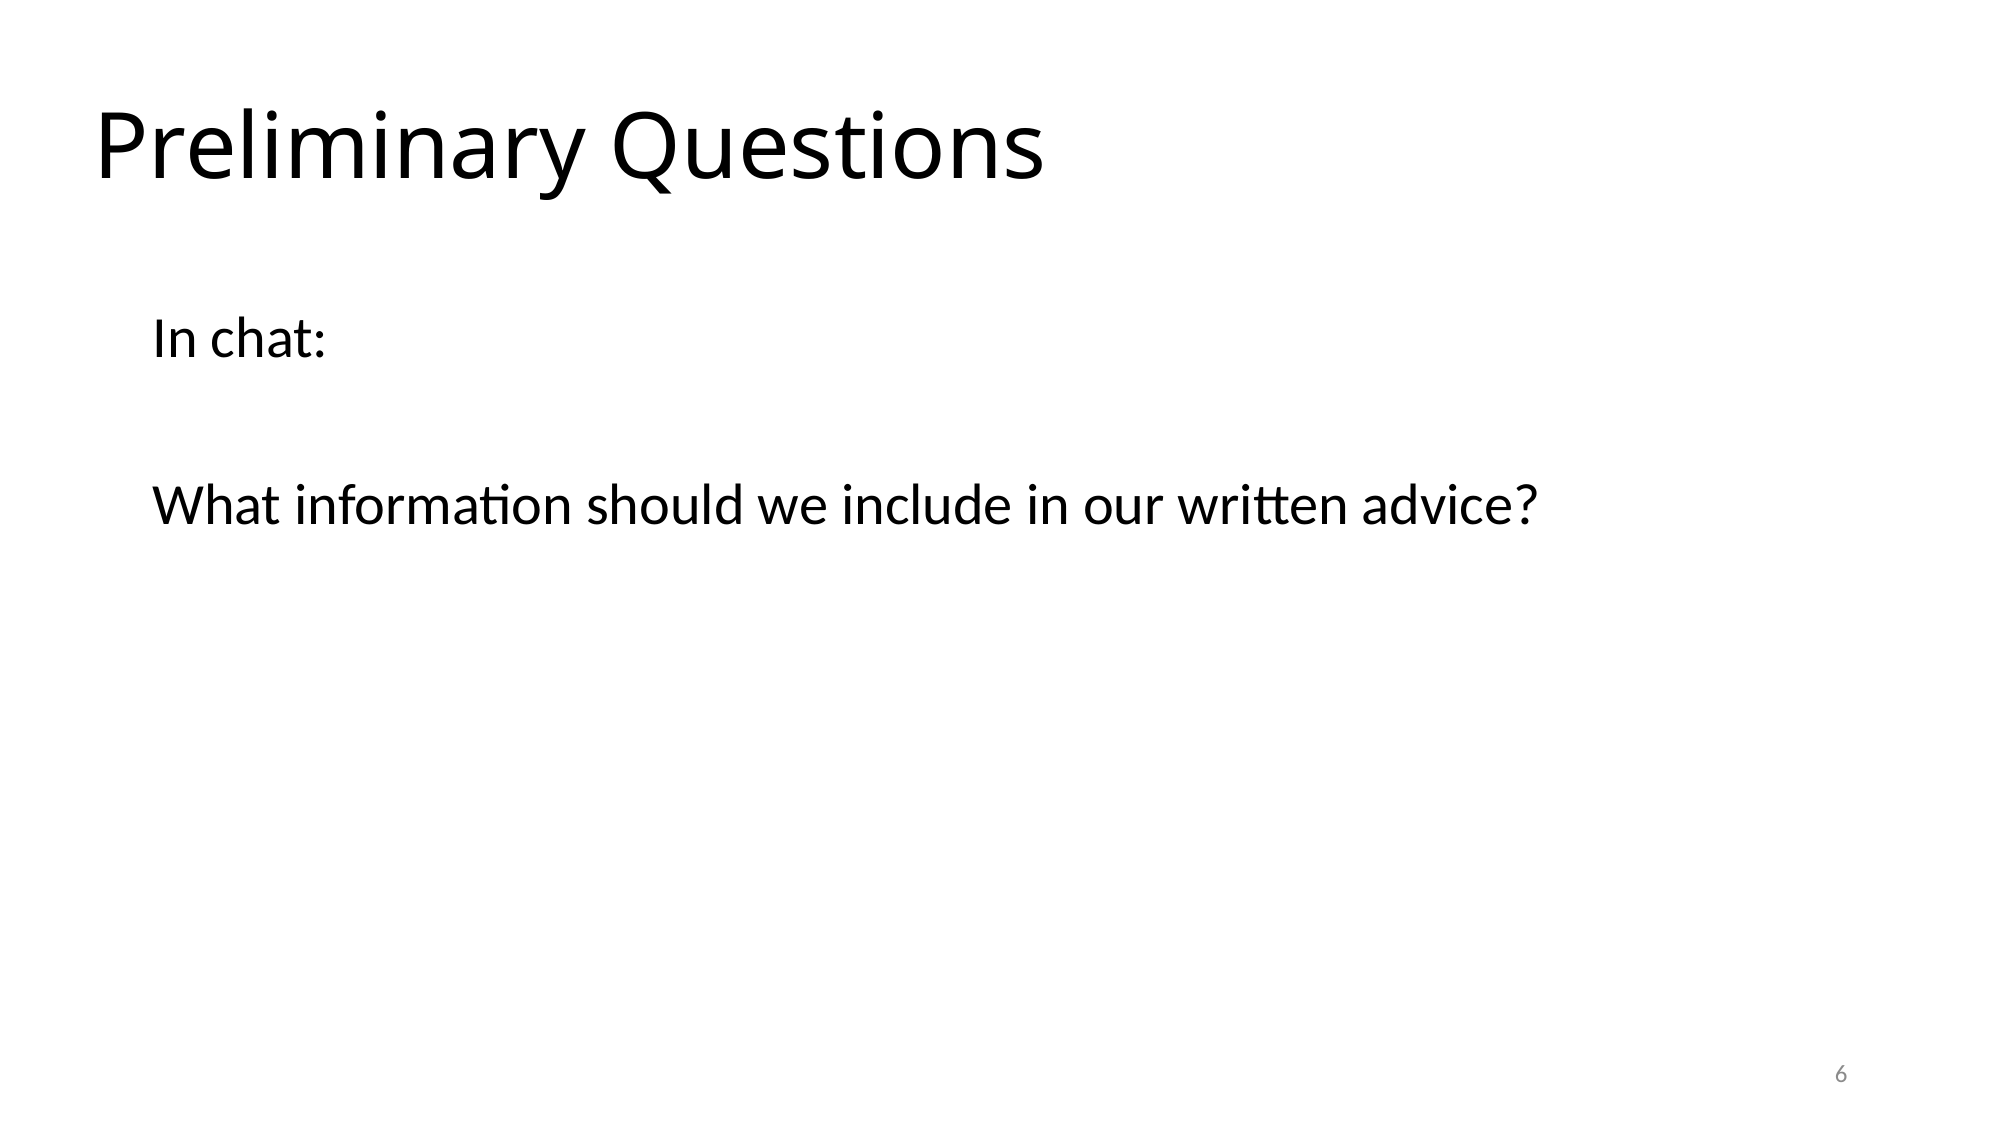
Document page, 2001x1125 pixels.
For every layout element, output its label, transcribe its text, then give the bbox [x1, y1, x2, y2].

list In chat: What information should we include in our written advice? [137, 299, 1863, 1014]
slide_number 6 [1412, 1042, 1863, 1103]
title Preliminary Questions [78, 40, 1804, 258]
